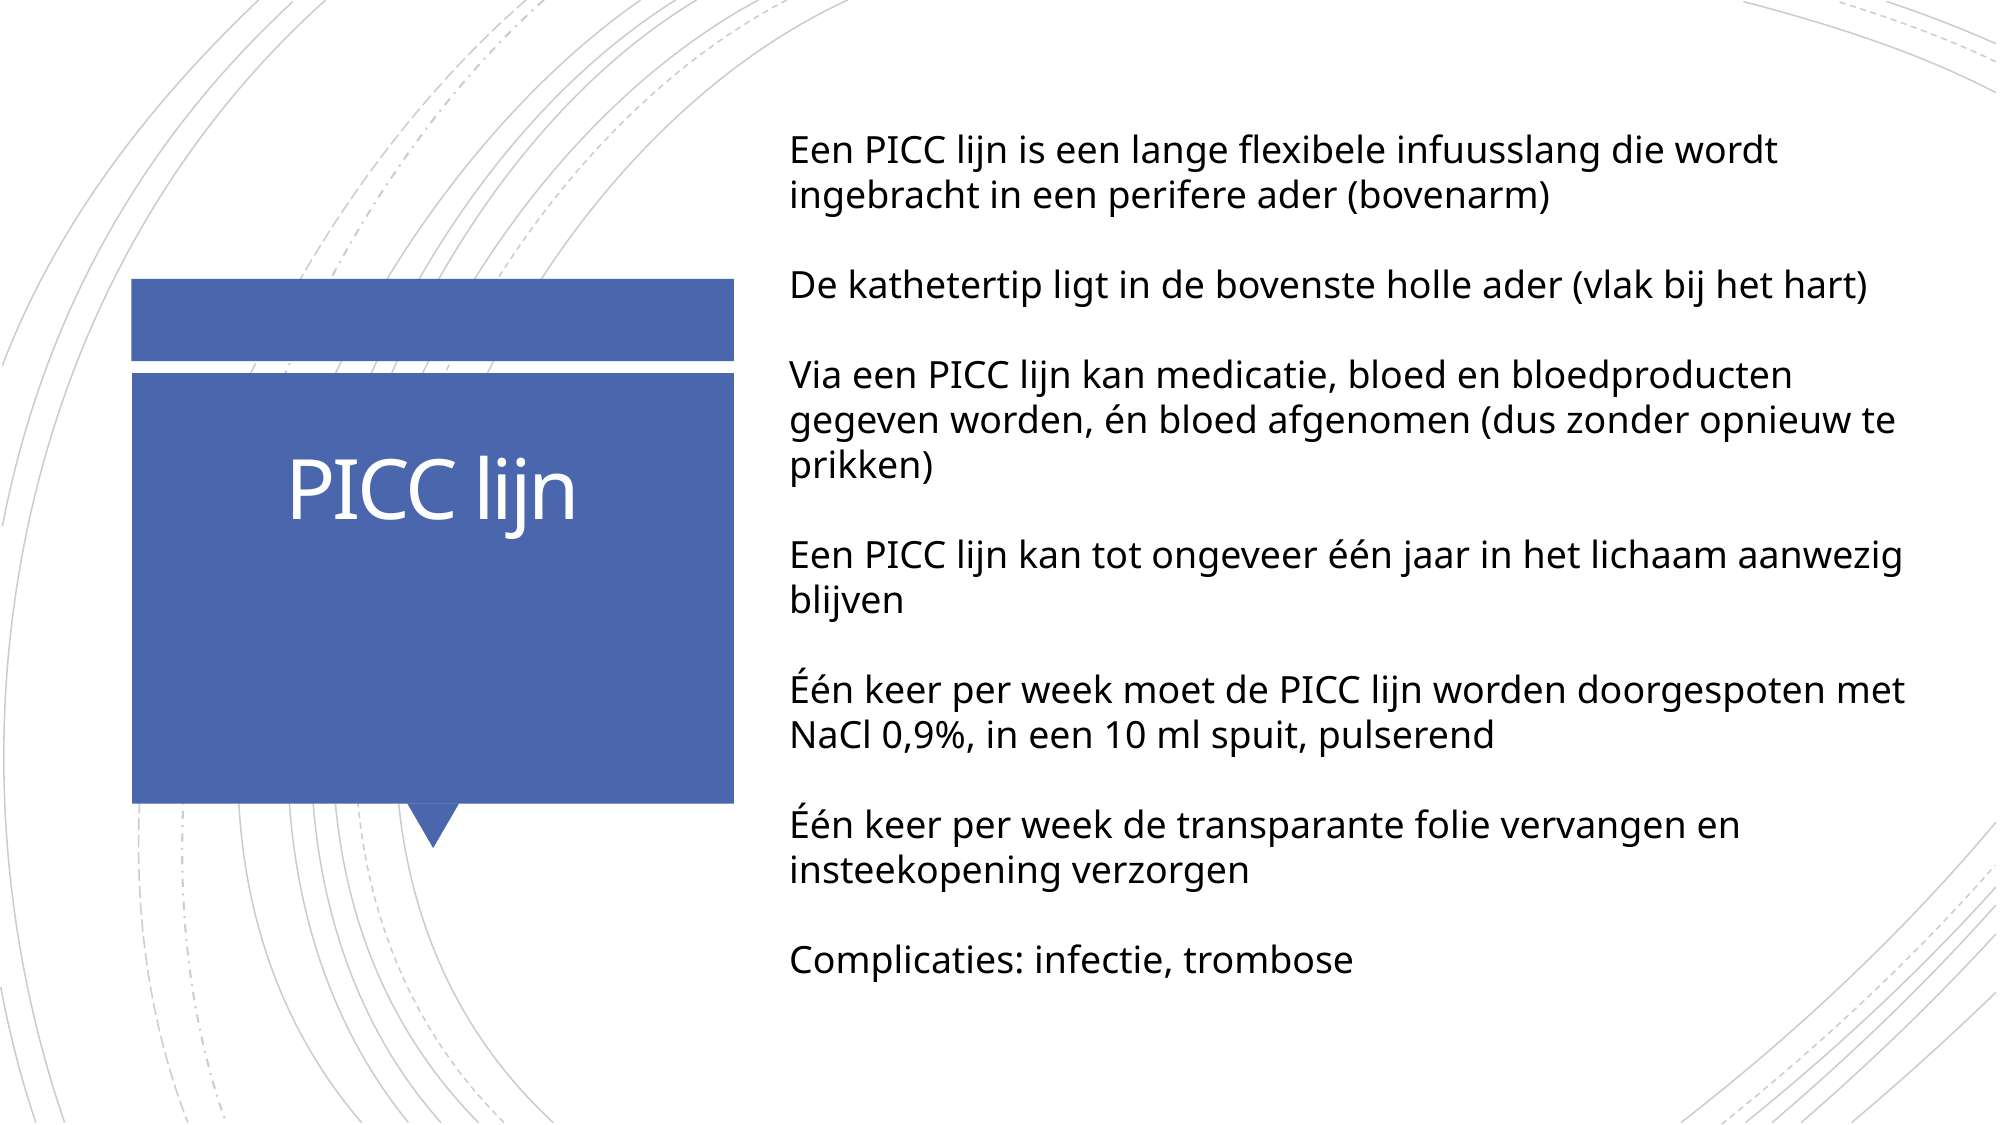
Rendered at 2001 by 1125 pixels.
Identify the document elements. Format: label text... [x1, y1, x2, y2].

text_box Een PICC lijn is een lange flexibele infuusslang die wordt ingebracht in een perifere ader (bovenarm) De kathetertip ligt in de bovenste holle ader (vlak bij het hart) Via een PICC lijn kan medicatie, bloed en bloedproducten gegeven worden, én bloed afgenomen (dus zonder opnieuw te prikken) Een PICC lijn kan tot ongeveer één jaar in het lichaam aanwezig blijven Één keer per week moet de PICC lijn worden doorgespoten met NaCl 0,9%, in een 10 ml spuit, pulserend Één keer per week de transparante folie vervangen en insteekopening verzorgen Complicaties: infectie, trombose [774, 118, 1943, 1034]
title PICC lijn [145, 385, 721, 789]
